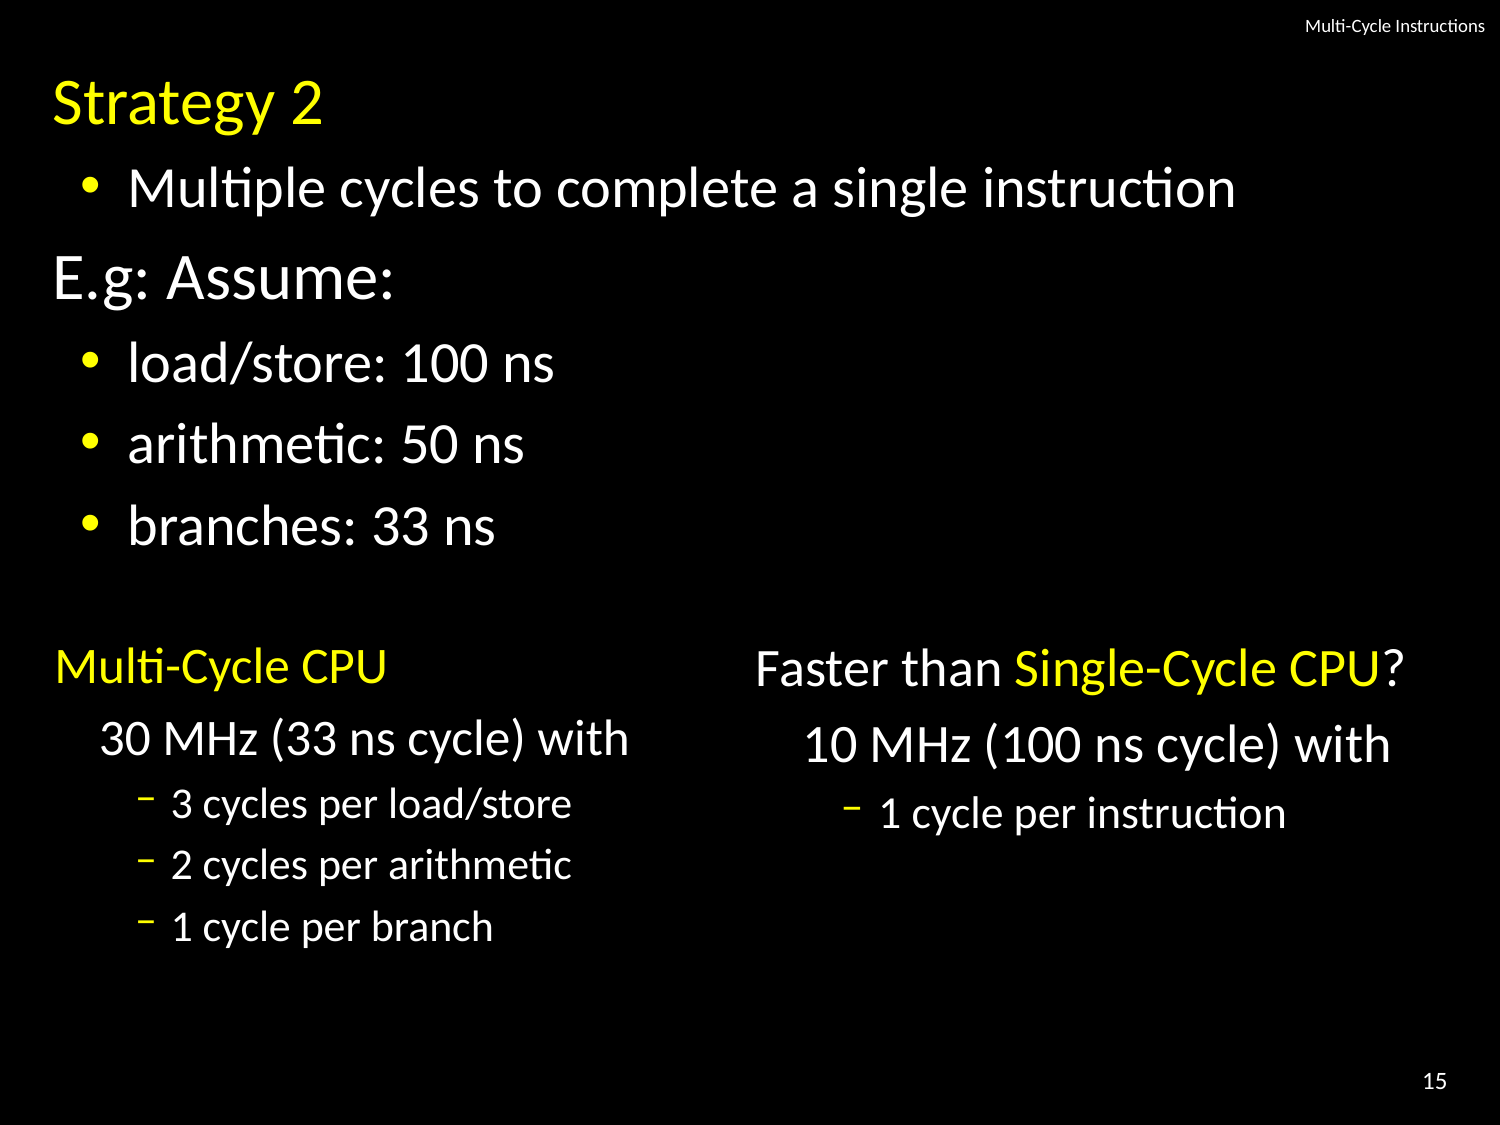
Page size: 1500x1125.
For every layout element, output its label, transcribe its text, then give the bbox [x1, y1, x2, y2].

list Strategy 2 Multiple cycles to complete a single instruction E.g: Assume: load/store: 100 ns arithmetic: 50 ns branches: 33 ns [37, 50, 1463, 650]
text_box Multi-Cycle CPU 30 MHz (33 ns cycle) with 3 cycles per load/store 2 cycles per arithmetic 1 cycle per branch [12, 624, 688, 963]
title Multi-Cycle Instructions [924, 0, 1500, 50]
text_box Faster than Single-Cycle CPU? 10 MHz (100 ns cycle) with 1 cycle per instruction [712, 624, 1438, 963]
